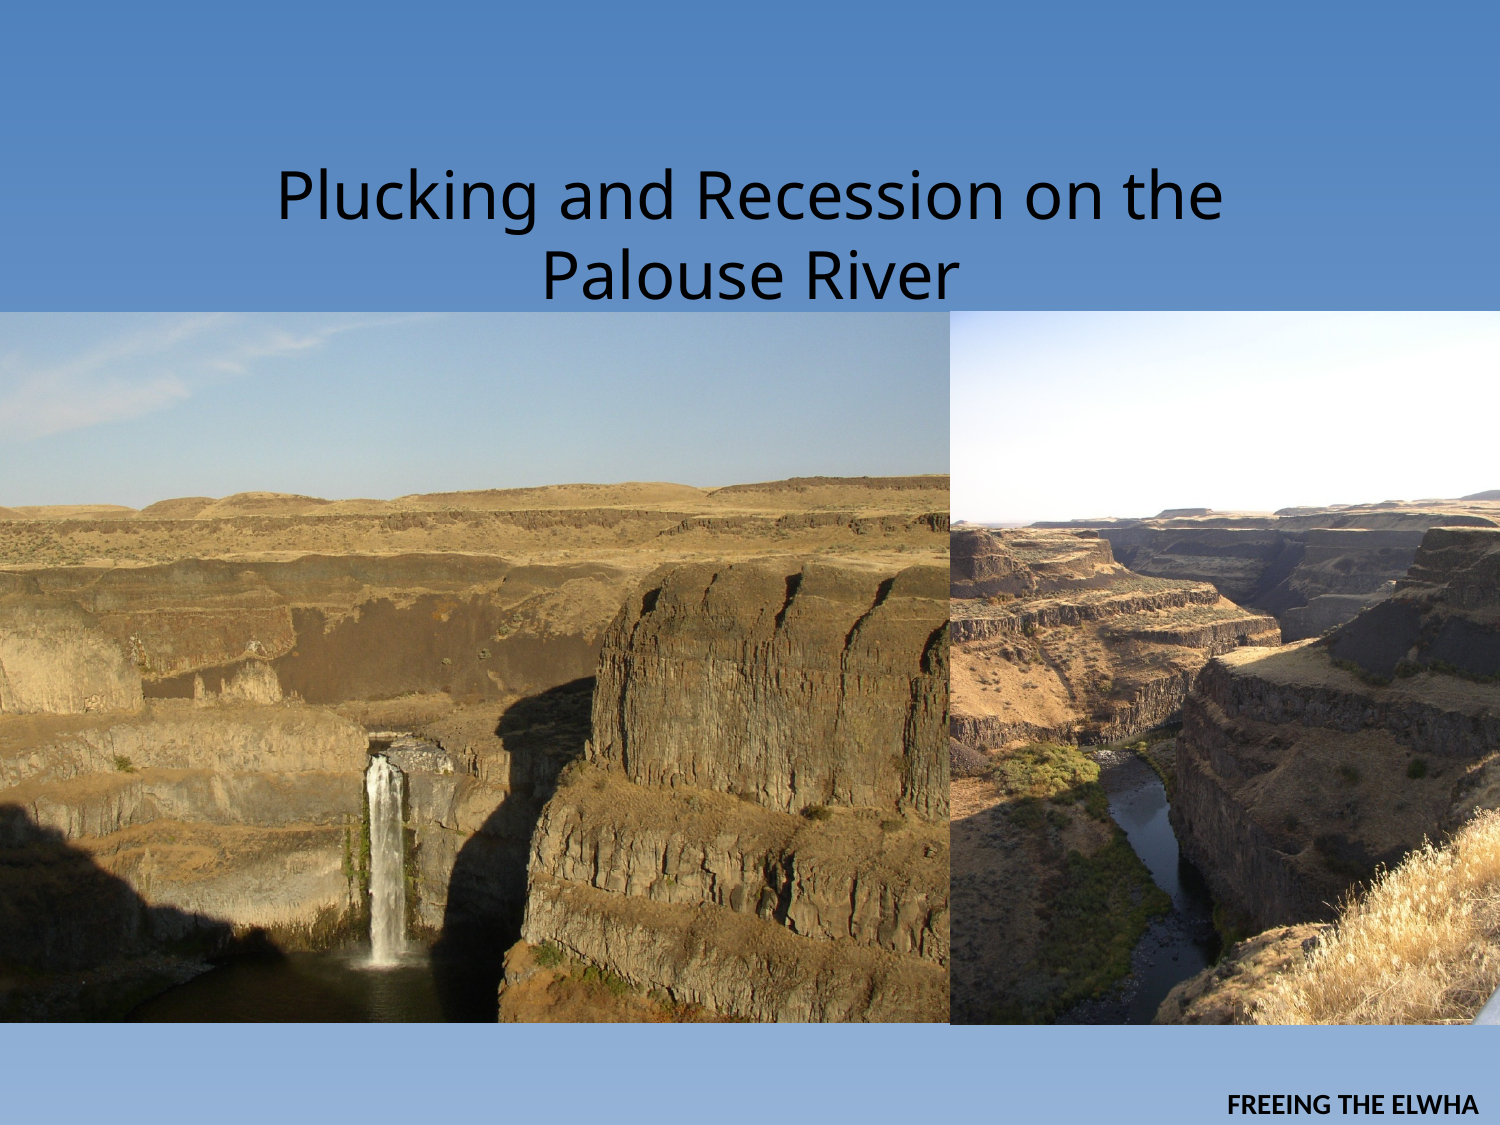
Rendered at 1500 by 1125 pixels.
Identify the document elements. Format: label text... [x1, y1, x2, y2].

picture [0, 311, 1500, 1026]
footer FREEING THE ELWHA [1212, 1077, 1500, 1125]
title Plucking and Recession on the Palouse River [179, 134, 1323, 312]
